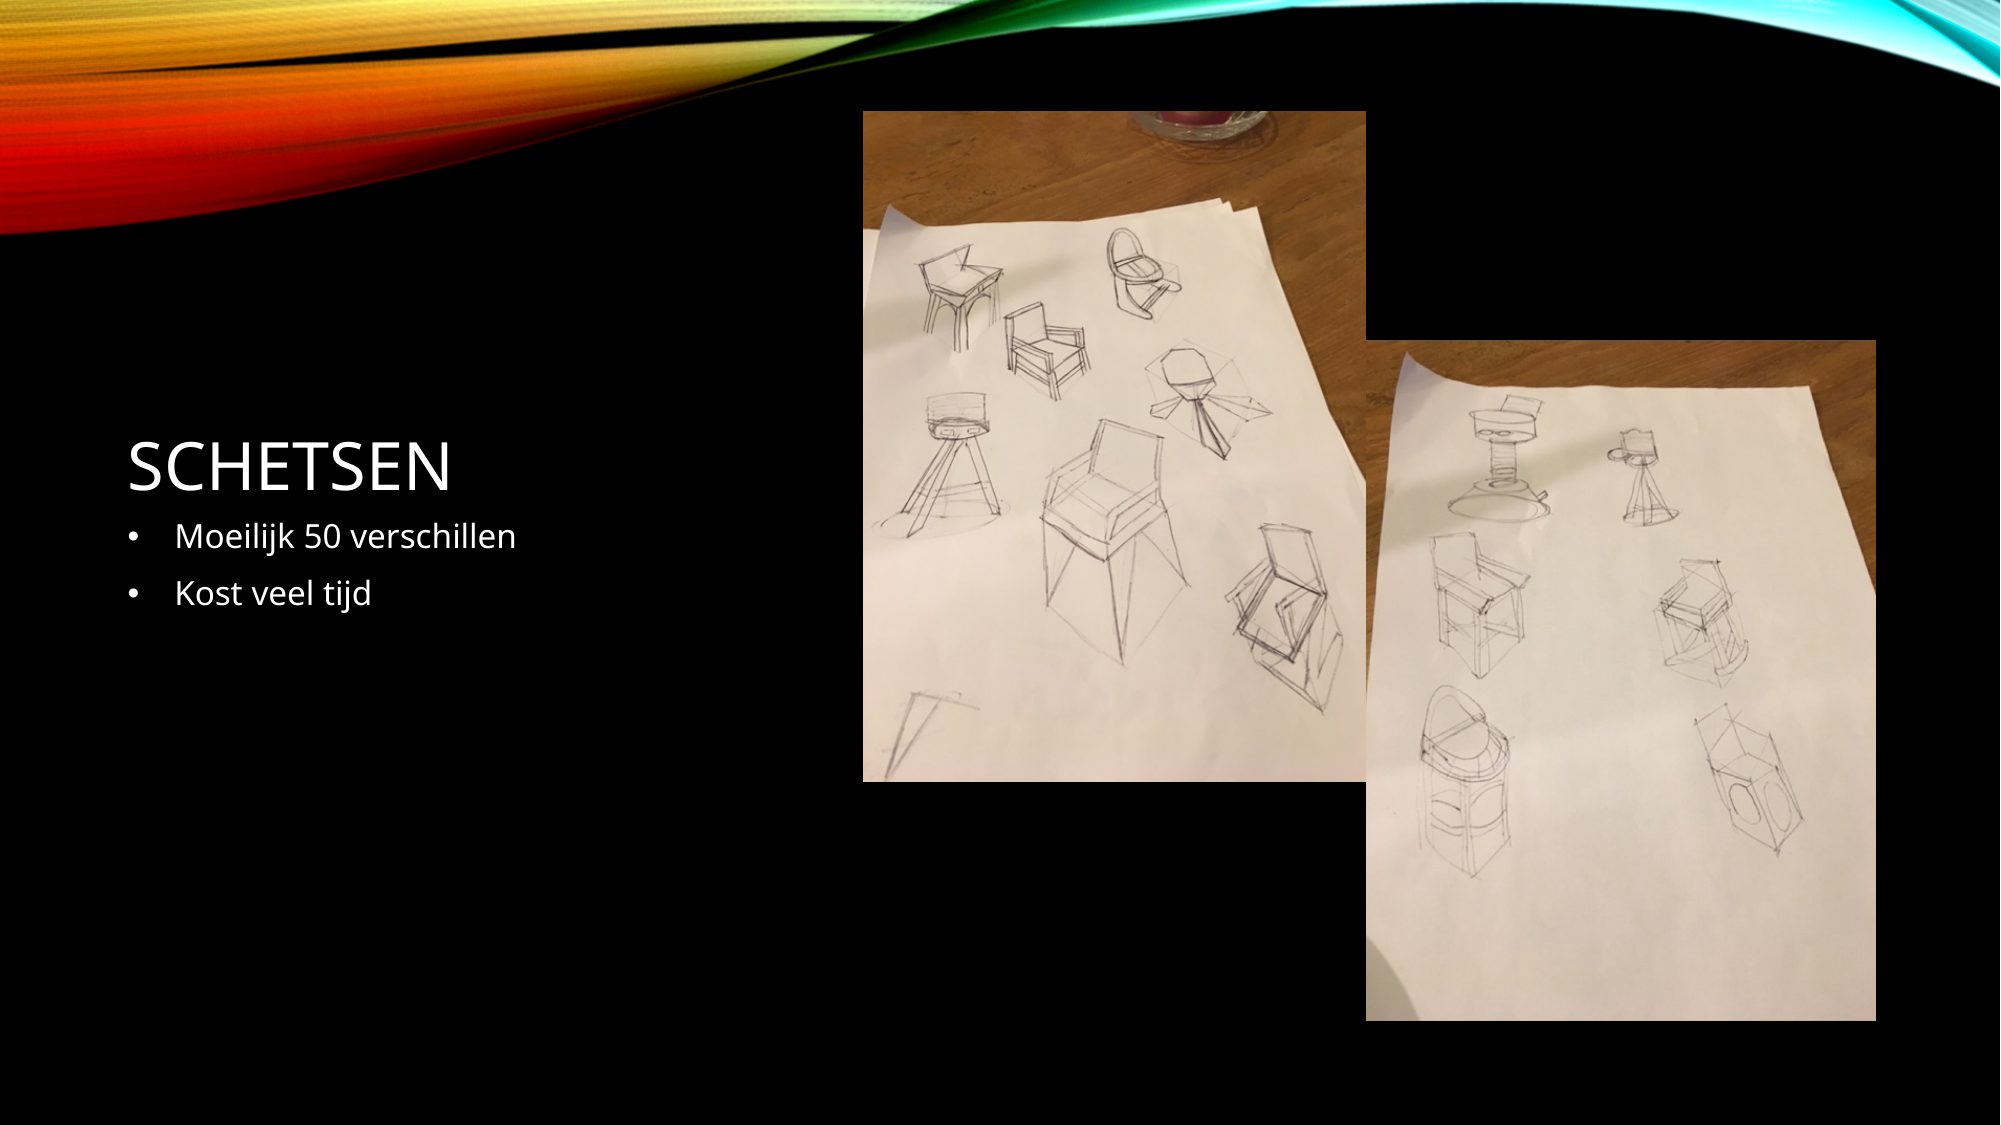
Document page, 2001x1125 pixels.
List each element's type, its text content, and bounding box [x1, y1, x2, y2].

picture [0, 0, 2000, 237]
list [862, 111, 1366, 782]
picture [1280, 341, 1961, 1020]
list Moeilijk 50 verschillen Kost veel tijd [112, 512, 788, 1021]
title schetsen [112, 249, 788, 512]
